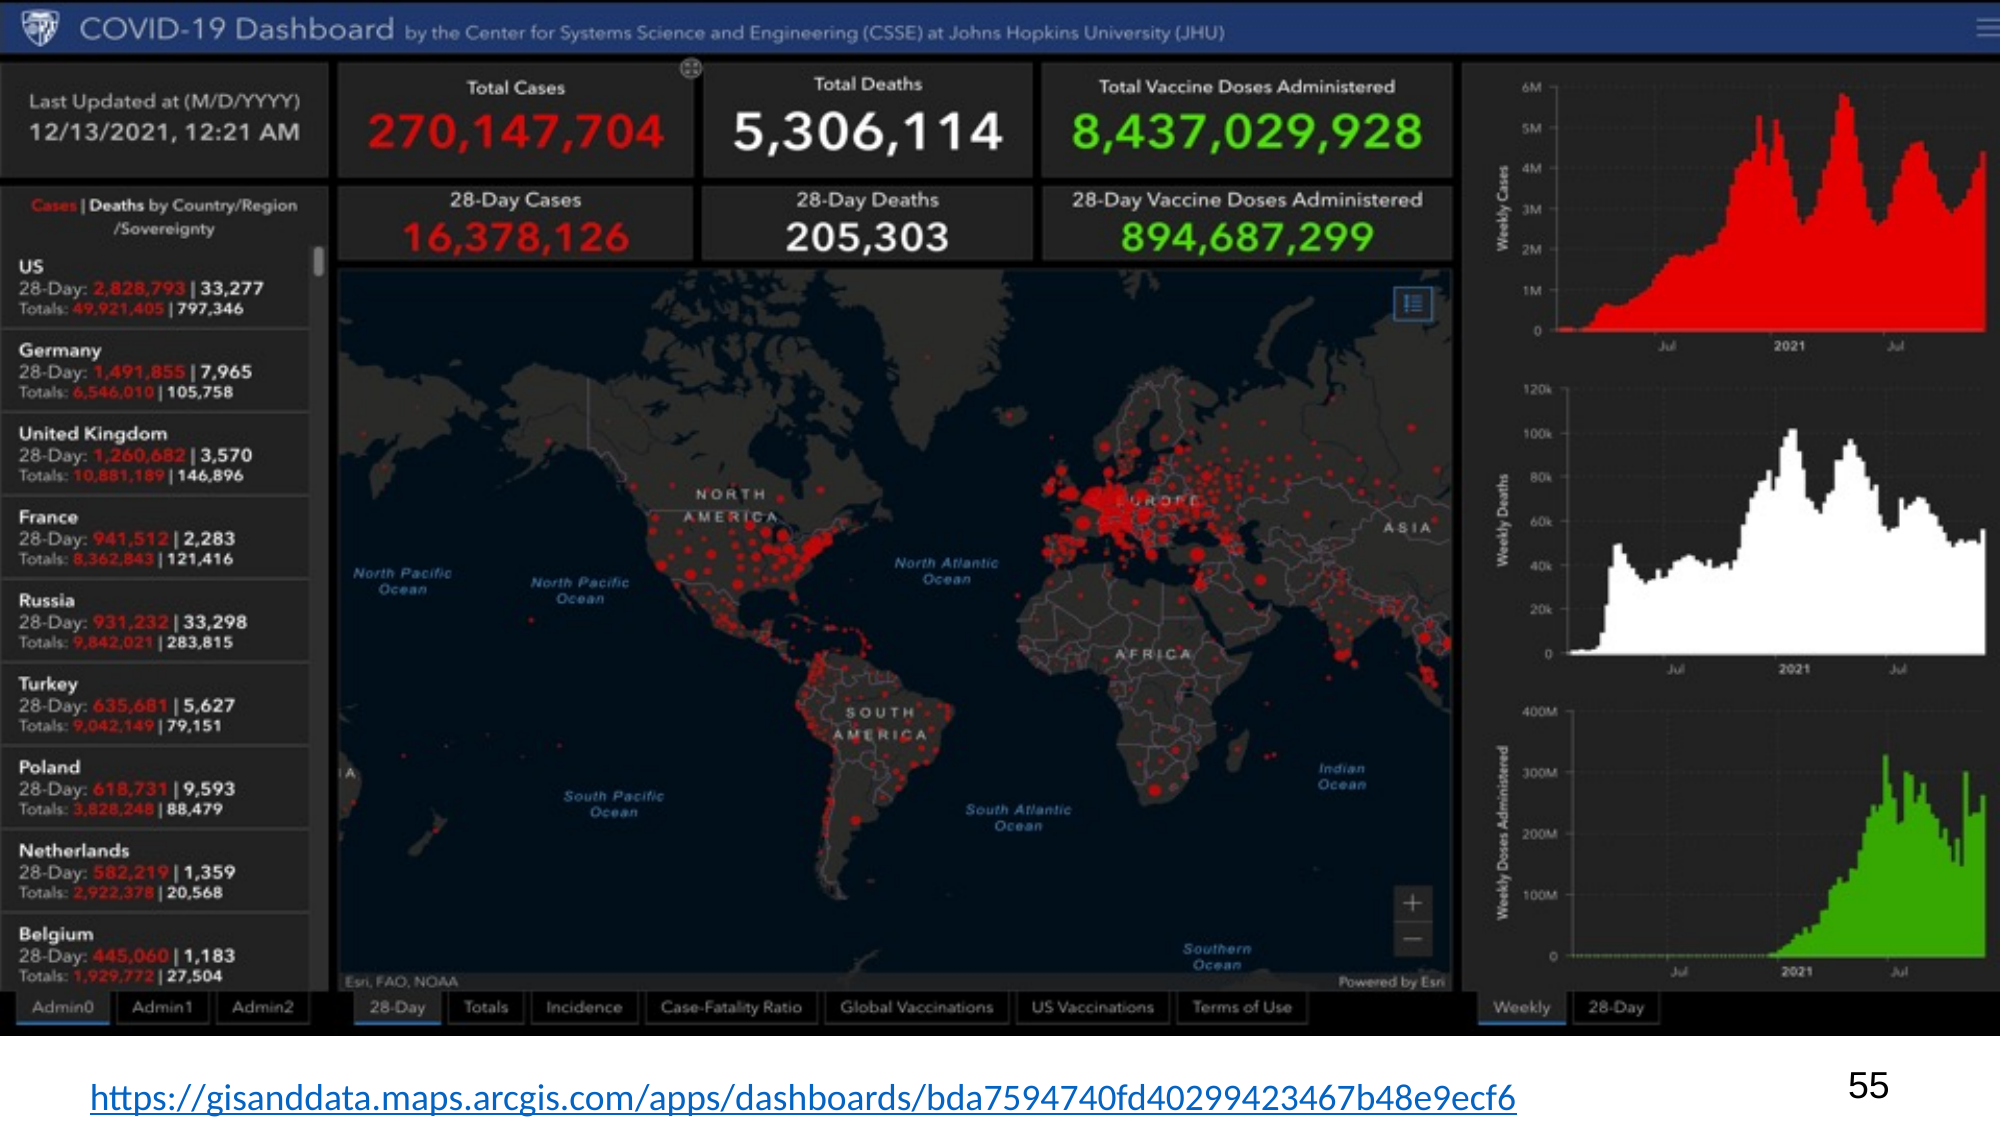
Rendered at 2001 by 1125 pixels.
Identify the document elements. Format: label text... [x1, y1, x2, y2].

text_box https://gisanddata.maps.arcgis.com/apps/dashboards/bda7594740fd40299423467b48e9ecf6 [74, 1065, 1612, 1125]
slide_number 55 [1732, 1053, 1905, 1114]
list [0, 0, 2000, 1036]
